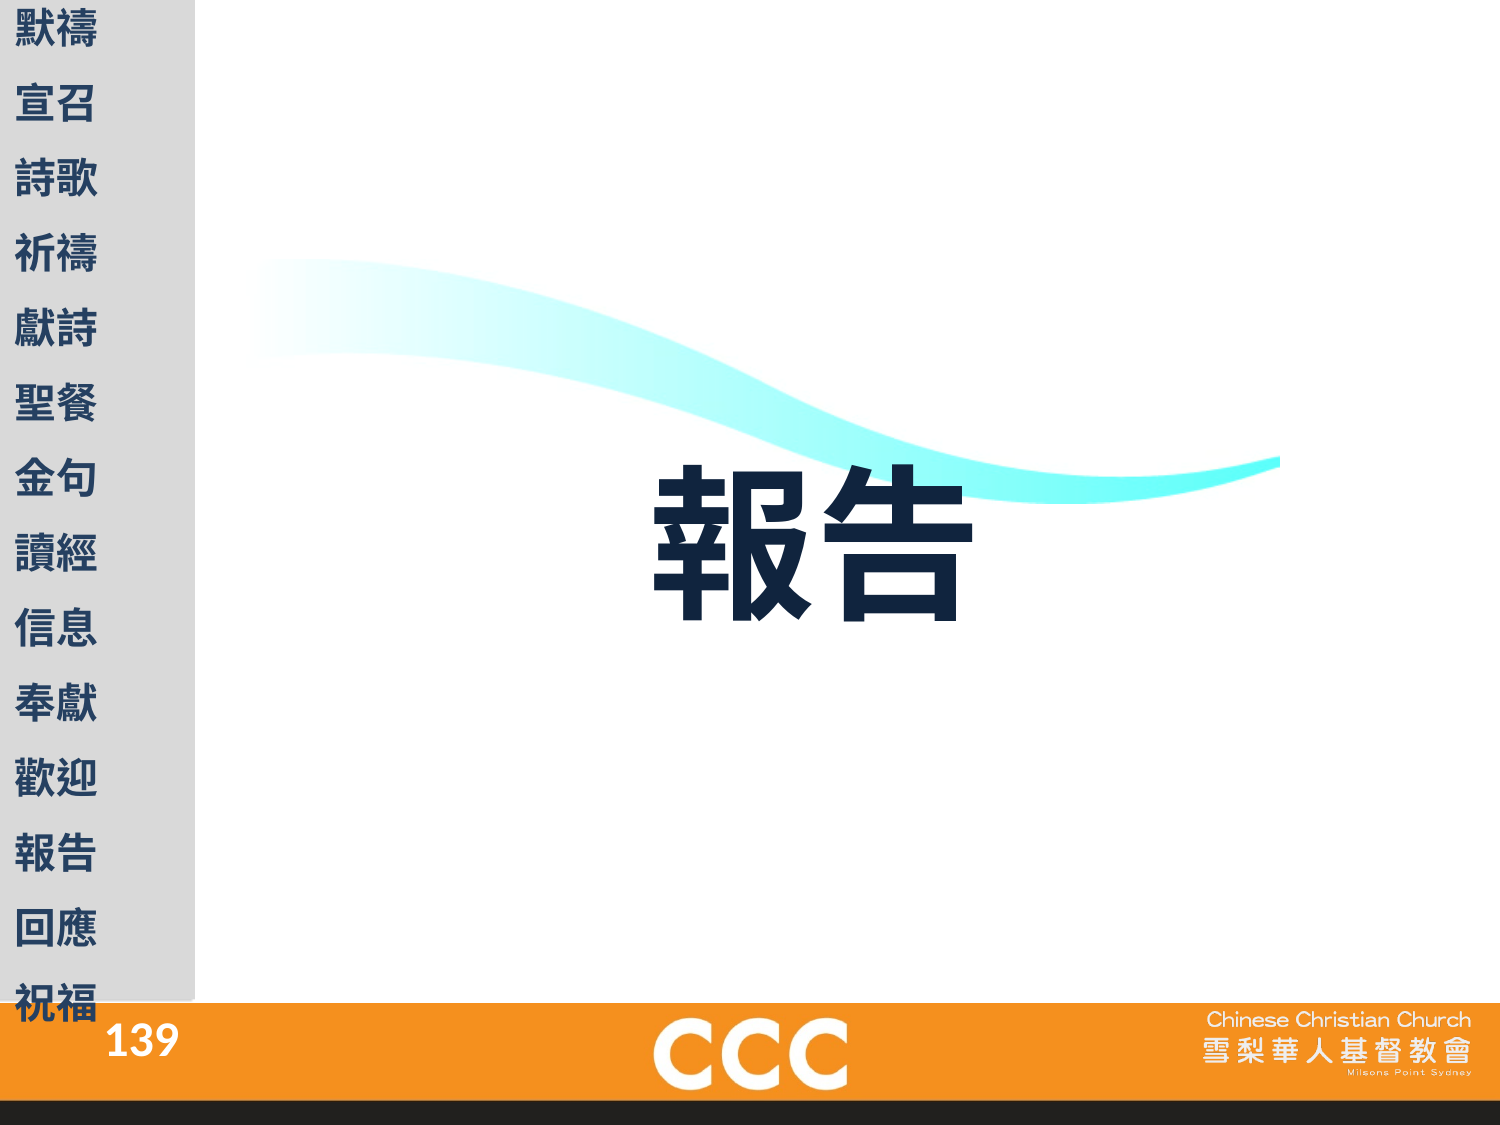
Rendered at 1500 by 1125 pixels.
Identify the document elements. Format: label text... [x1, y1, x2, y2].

picture [245, 258, 1280, 504]
picture [0, 1003, 1500, 1125]
slide_number 139 [88, 999, 207, 1073]
text_box 報告 [633, 513, 997, 648]
